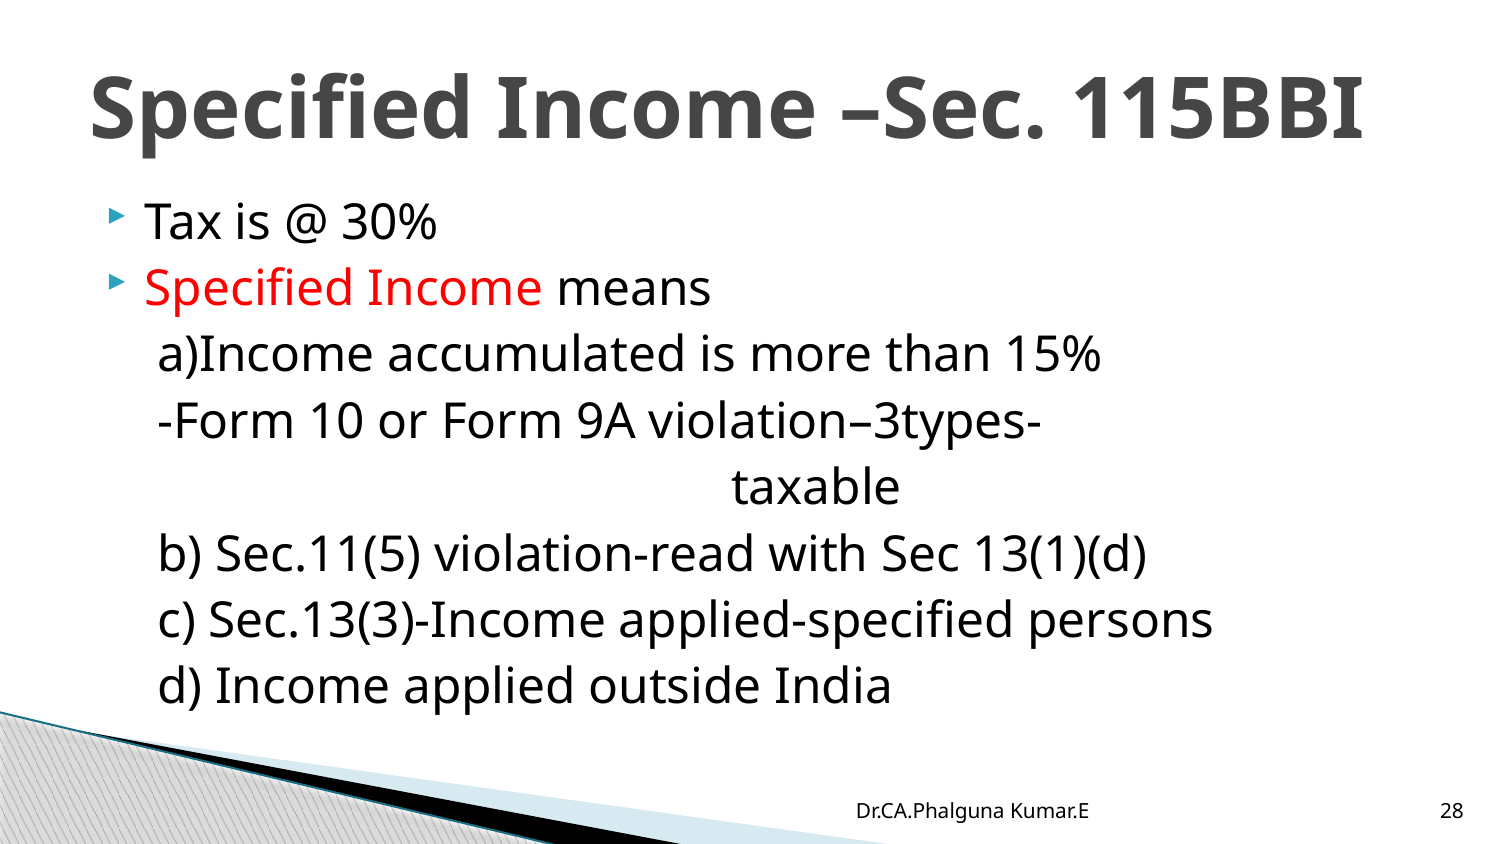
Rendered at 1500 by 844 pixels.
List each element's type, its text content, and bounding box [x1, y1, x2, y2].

list Tax is @ 30% Specified Income means a)Income accumulated is more than 15% -Form 10 or Form 9A violation–3types- taxable b) Sec.11(5) violation-read with Sec 13(1)(d) c) Sec.13(3)-Income applied-specified persons d) Income applied outside India [75, 182, 1425, 789]
footer Dr.CA.Phalguna Kumar.E [718, 788, 1105, 834]
slide_number 28 [1418, 788, 1479, 834]
title Specified Income –Sec. 115BBI [75, 33, 1425, 175]
